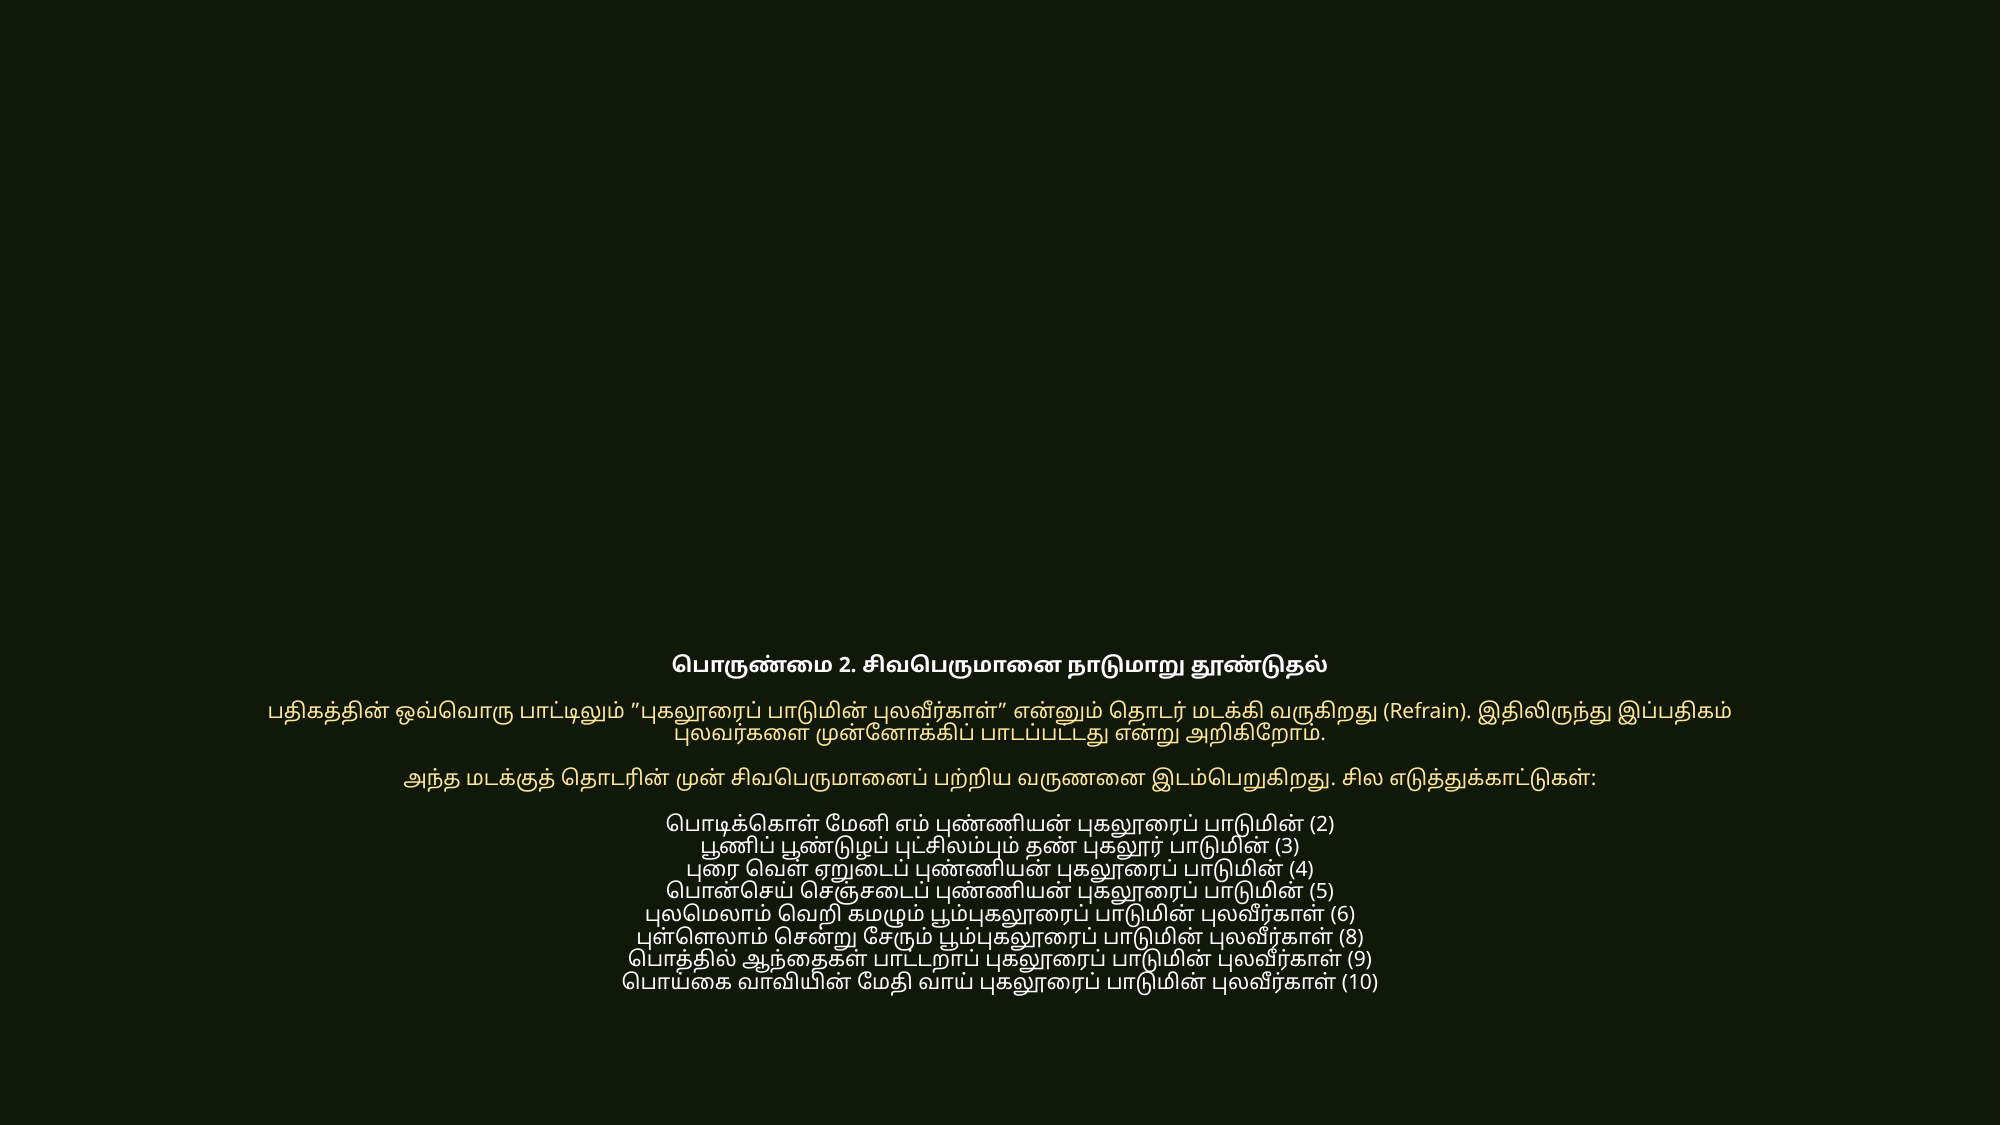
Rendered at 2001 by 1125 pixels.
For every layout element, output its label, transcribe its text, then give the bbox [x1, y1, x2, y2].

title பொருண்மை 2. சிவபெருமானை நாடுமாறு தூண்டுதல் பதிகத்தின் ஒவ்வொரு பாட்டிலும் ”புகலூரைப் பாடுமின் புலவீர்காள்” என்னும் தொடர் மடக்கி வருகிறது (Refrain). இதிலிருந்து இப்பதிகம் புலவர்களை முன்னோக்கிப் பாடப்பட்டது என்று அறிகிறோம். அந்த மடக்குத் தொடரின் முன் சிவபெருமானைப் பற்றிய வருணனை இடம்பெறுகிறது. சில எடுத்துக்காட்டுகள்: பொடிக்கொள் மேனி எம் புண்ணியன் புகலூரைப் பாடுமின் (2) பூணிப் பூண்டுழப் புட்சிலம்பும் தண் புகலூர் பாடுமின் (3) புரை வெள் ஏறுடைப் புண்ணியன் புகலூரைப் பாடுமின் (4) பொன்செய் செஞ்சடைப் புண்ணியன் புகலூரைப் பாடுமின் (5) புலமெலாம் வெறி கமழும் பூம்புகலூரைப் பாடுமின் புலவீர்காள் (6) புள்ளெலாம் சென்று சேரும் பூம்புகலூரைப் பாடுமின் புலவீர்காள் (8) பொத்தில் ஆந்தைகள் பாட்டறாப் புகலூரைப் பாடுமின் புலவீர்காள் (9) பொய்கை வாவியின் மேதி வாய் புகலூரைப் பாடுமின் புலவீர்காள் (10) [249, 184, 1750, 1002]
